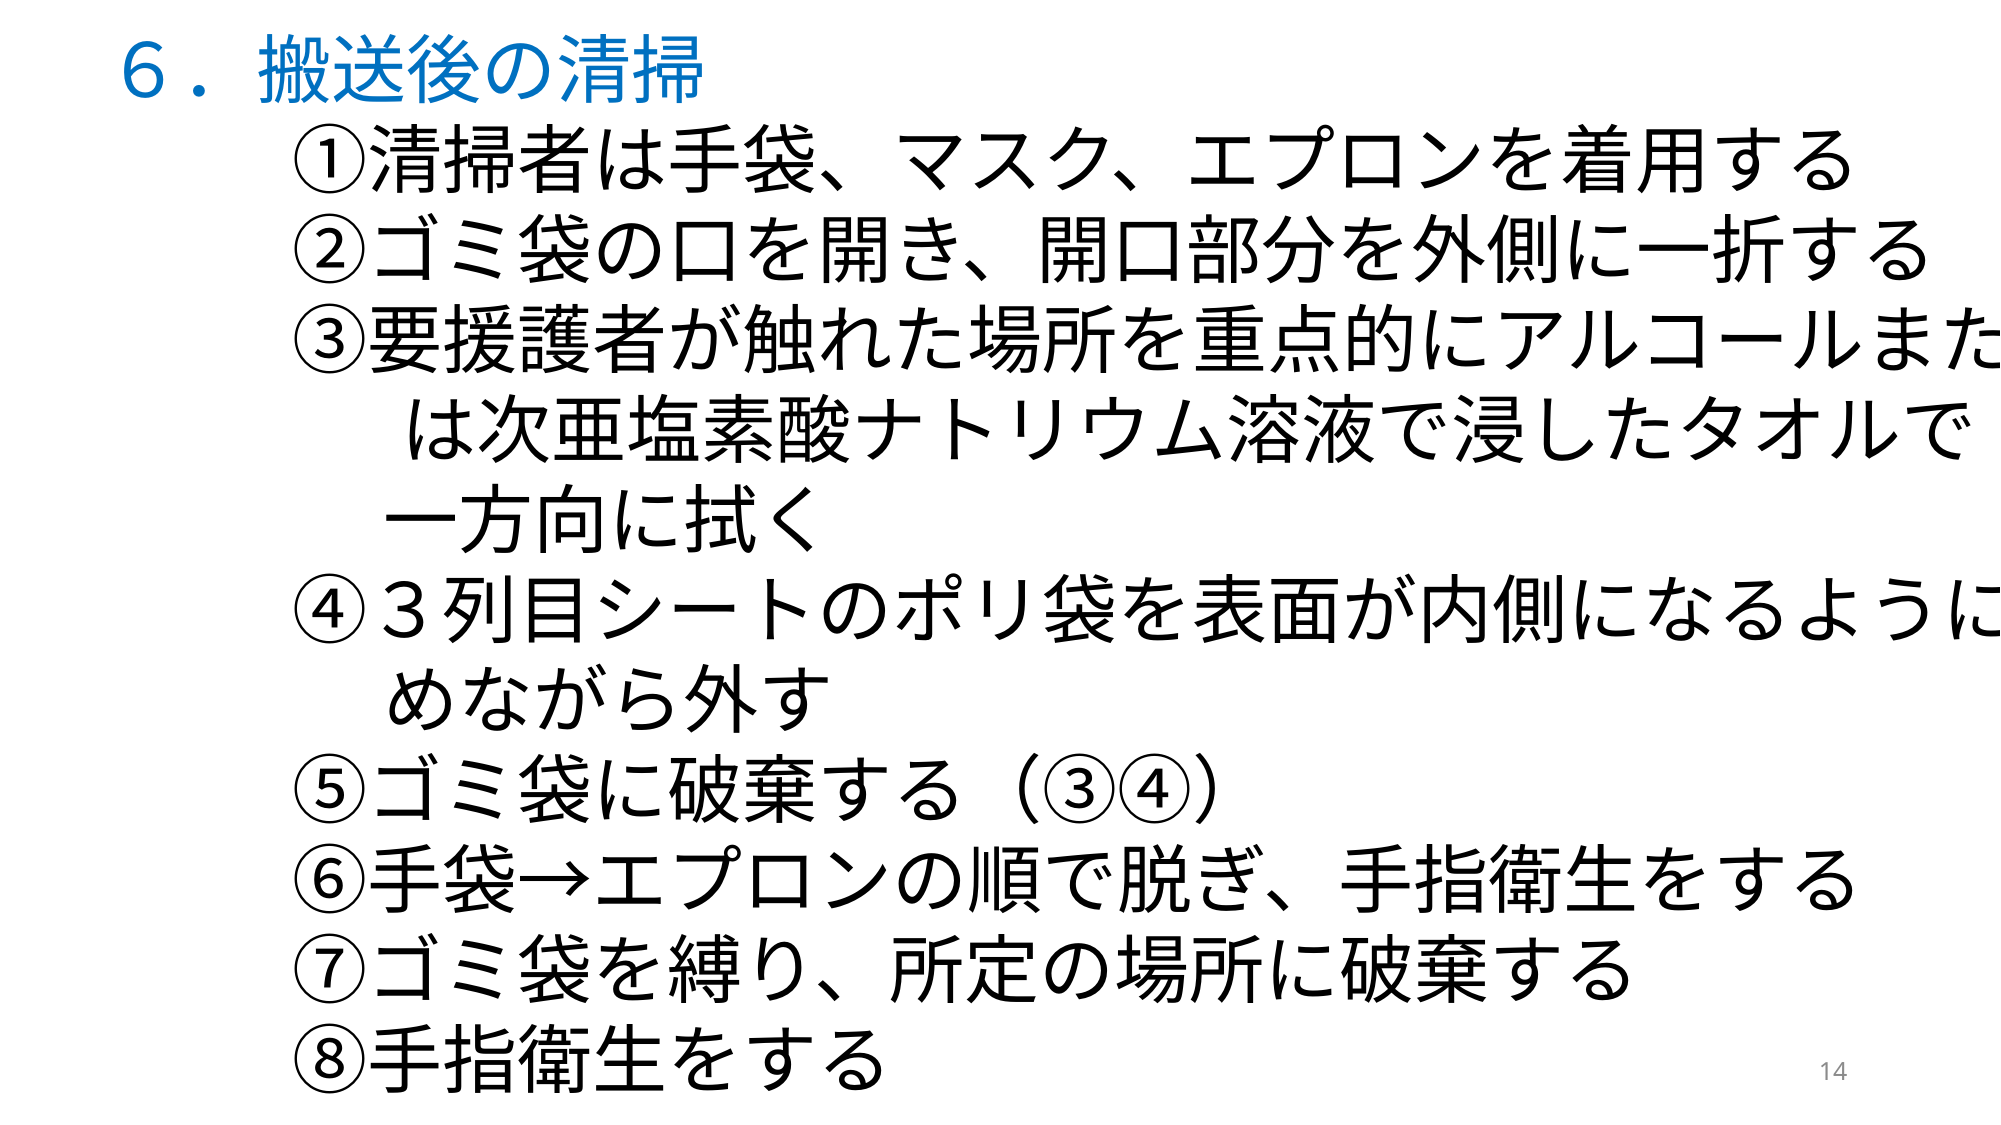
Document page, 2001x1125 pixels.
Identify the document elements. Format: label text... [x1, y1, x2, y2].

slide_number 14 [1412, 1042, 1863, 1103]
text_box ６．搬送後の清掃 ①清掃者は手袋、マスク、エプロンを着用する ②ゴミ袋の口を開き、開口部分を外側に一折する ③要援護者が触れた場所を重点的にアルコールまた は次亜塩素酸ナトリウム溶液で浸したタオルで 一方向に拭く ④３列目シートのポリ袋を表面が内側になるように丸 めながら外す ⑤ゴミ袋に破棄する（③④） ⑥手袋→エプロンの順で脱ぎ、手指衛生をする ⑦ゴミ袋を縛り、所定の場所に破棄する ⑧手指衛生をする [0, 15, 2000, 1125]
